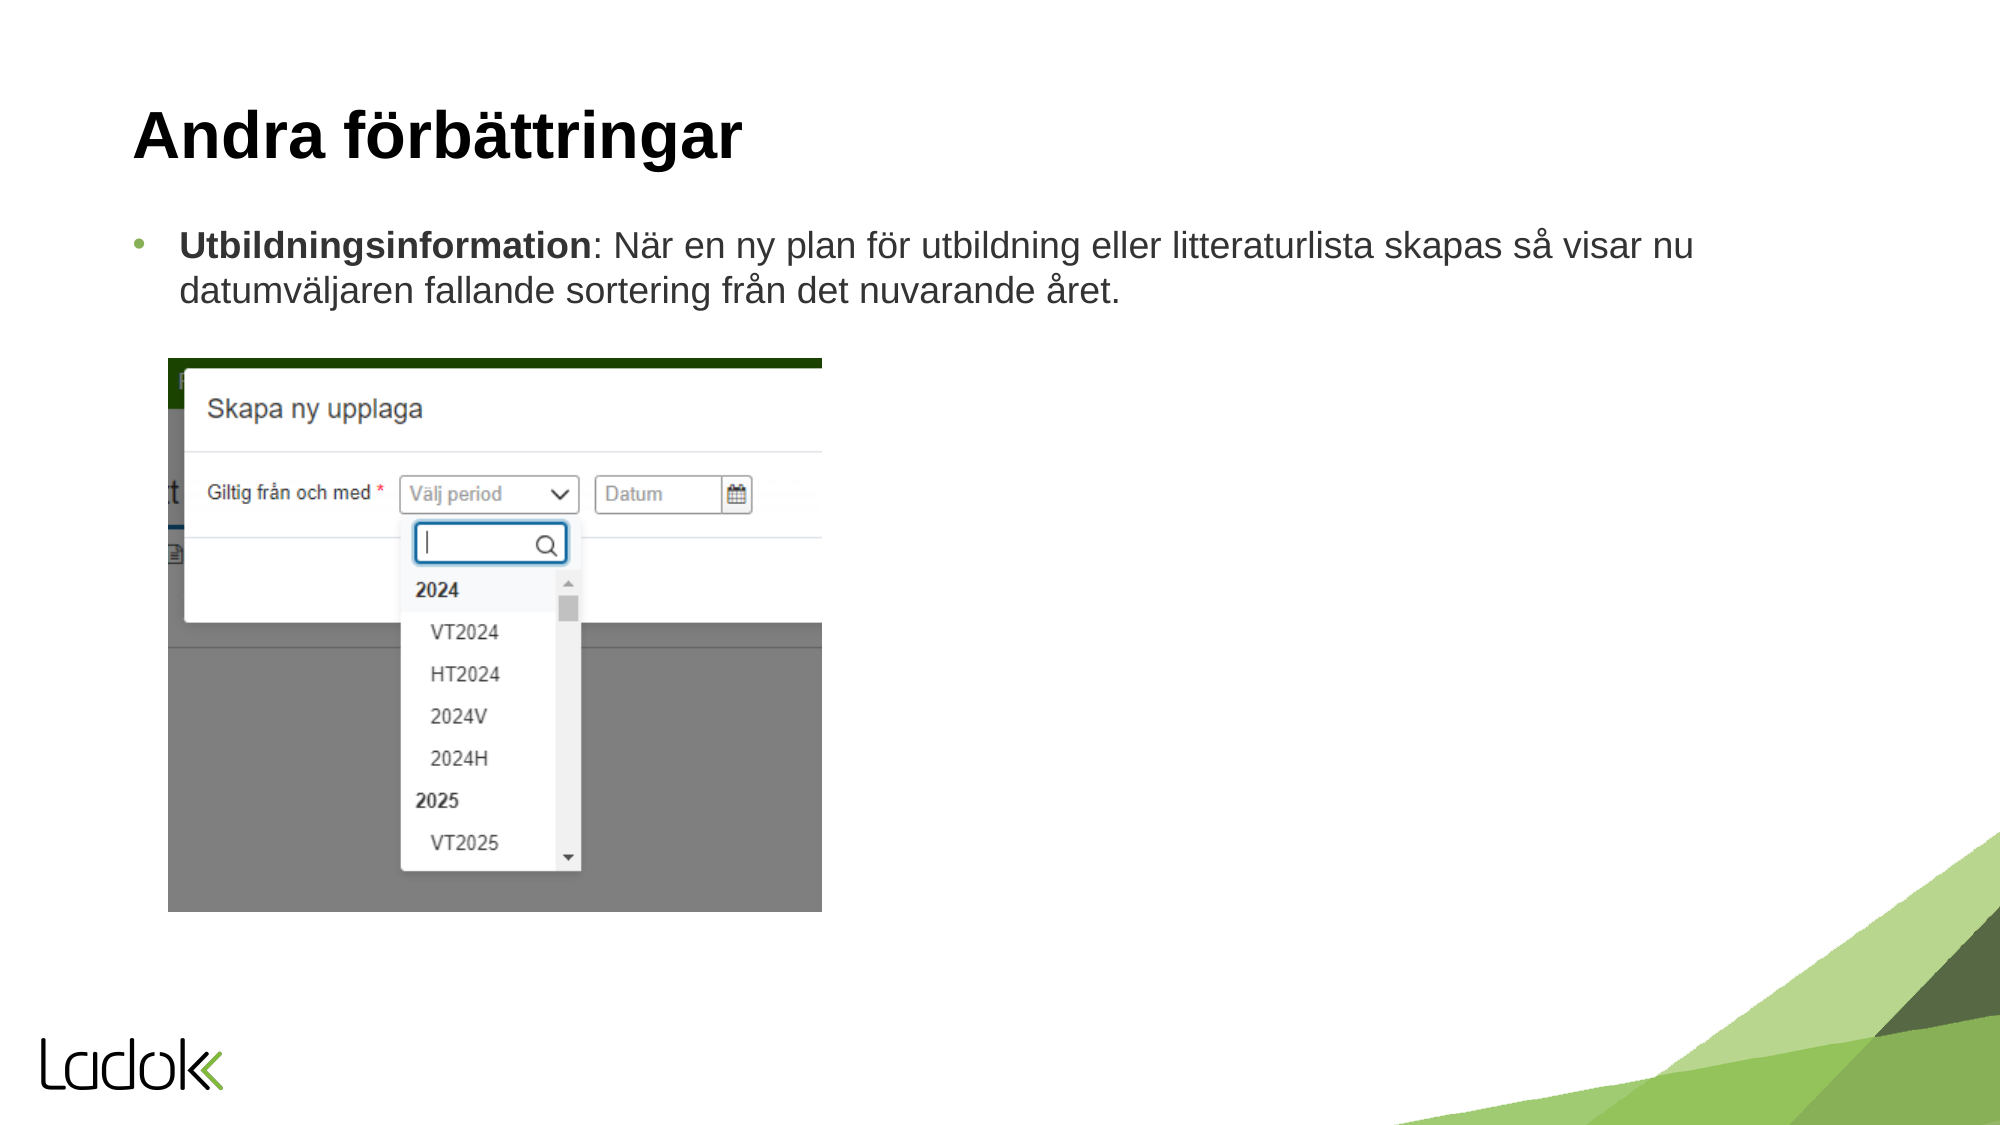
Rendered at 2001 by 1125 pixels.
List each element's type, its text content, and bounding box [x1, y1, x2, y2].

title Andra förbättringar [117, 94, 1783, 213]
picture [1275, 832, 2000, 1125]
list Utbildningsinformation: När en ny plan för utbildning eller litteraturlista skapas så visar nu datumväljaren fallande sortering från det nuvarande året. [117, 213, 1783, 854]
picture [167, 358, 822, 912]
picture [41, 1038, 224, 1091]
